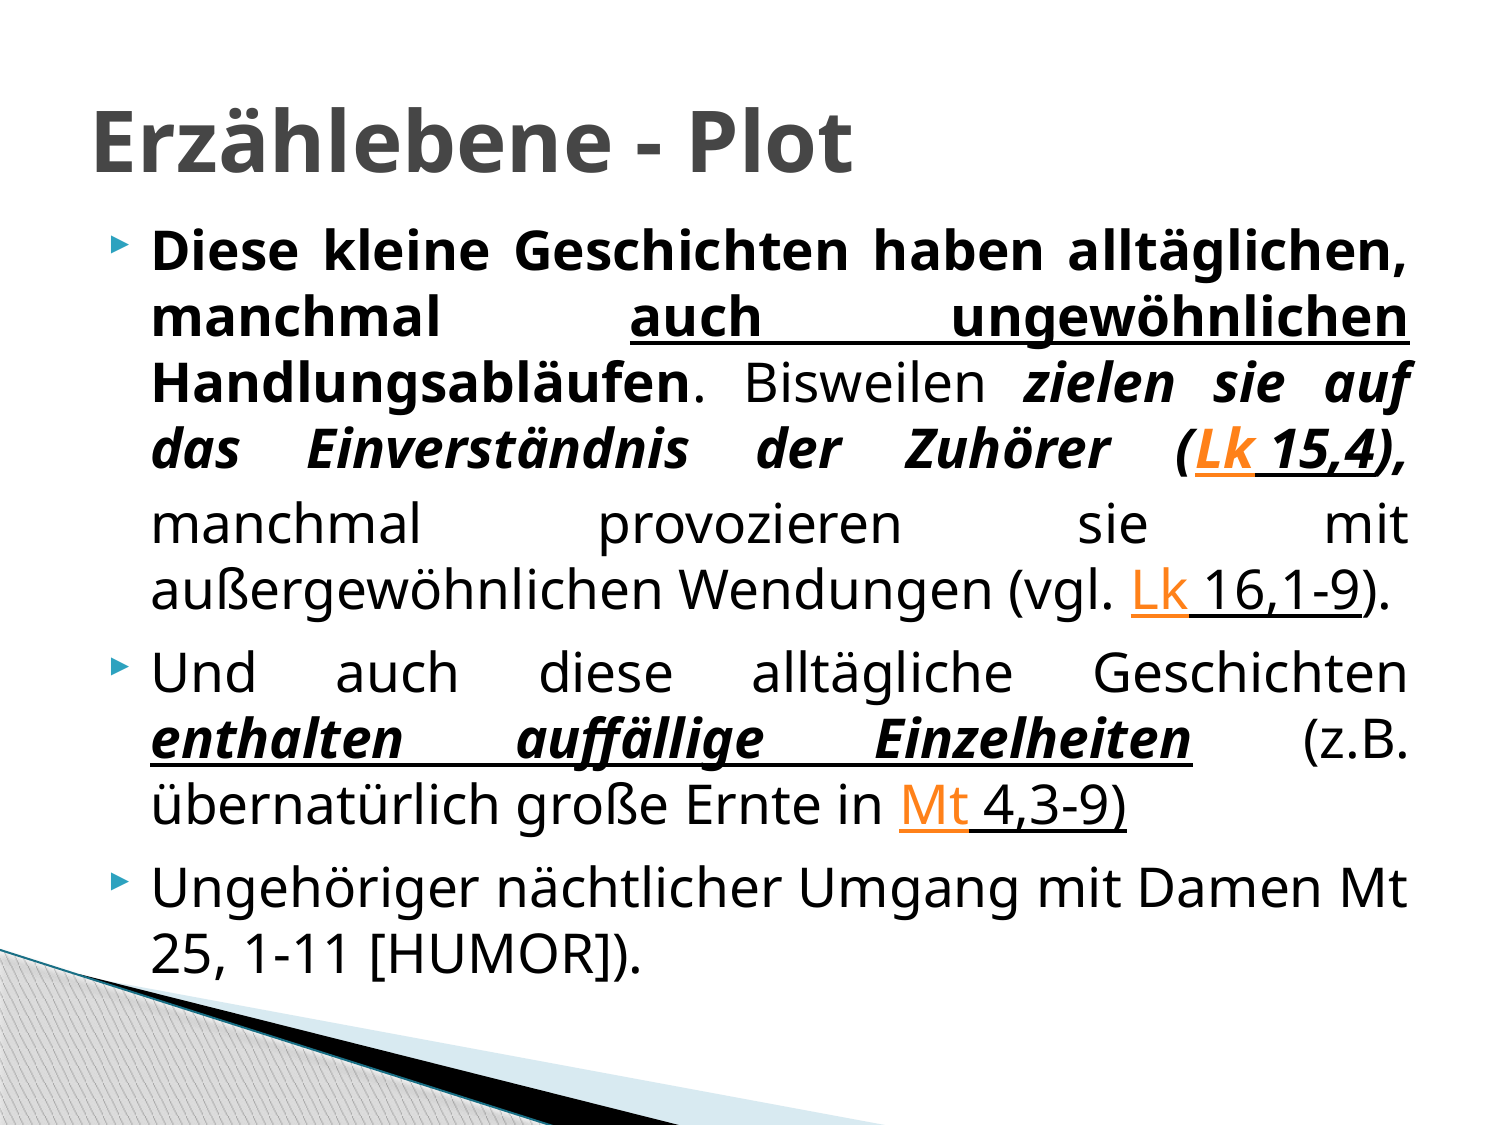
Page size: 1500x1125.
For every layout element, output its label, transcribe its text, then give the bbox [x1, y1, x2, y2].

list Diese kleine Geschichten haben alltäglichen, manchmal auch ungewöhnlichen Handlungsabläufen. Bisweilen zielen sie auf das Einverständnis der Zuhörer (Lk 15,4), manchmal provozieren sie mit außergewöhnlichen Wendungen (vgl. Lk 16,1-9). Und auch diese alltägliche Geschichten enthalten auffällige Einzelheiten (z.B. übernatürlich große Ernte in Mt 4,3-9) Ungehöriger nächtlicher Umgang mit Damen Mt 25, 1-11 [HUMOR]). [76, 233, 1425, 1005]
title Erzählebene - Plot [75, 45, 1425, 233]
